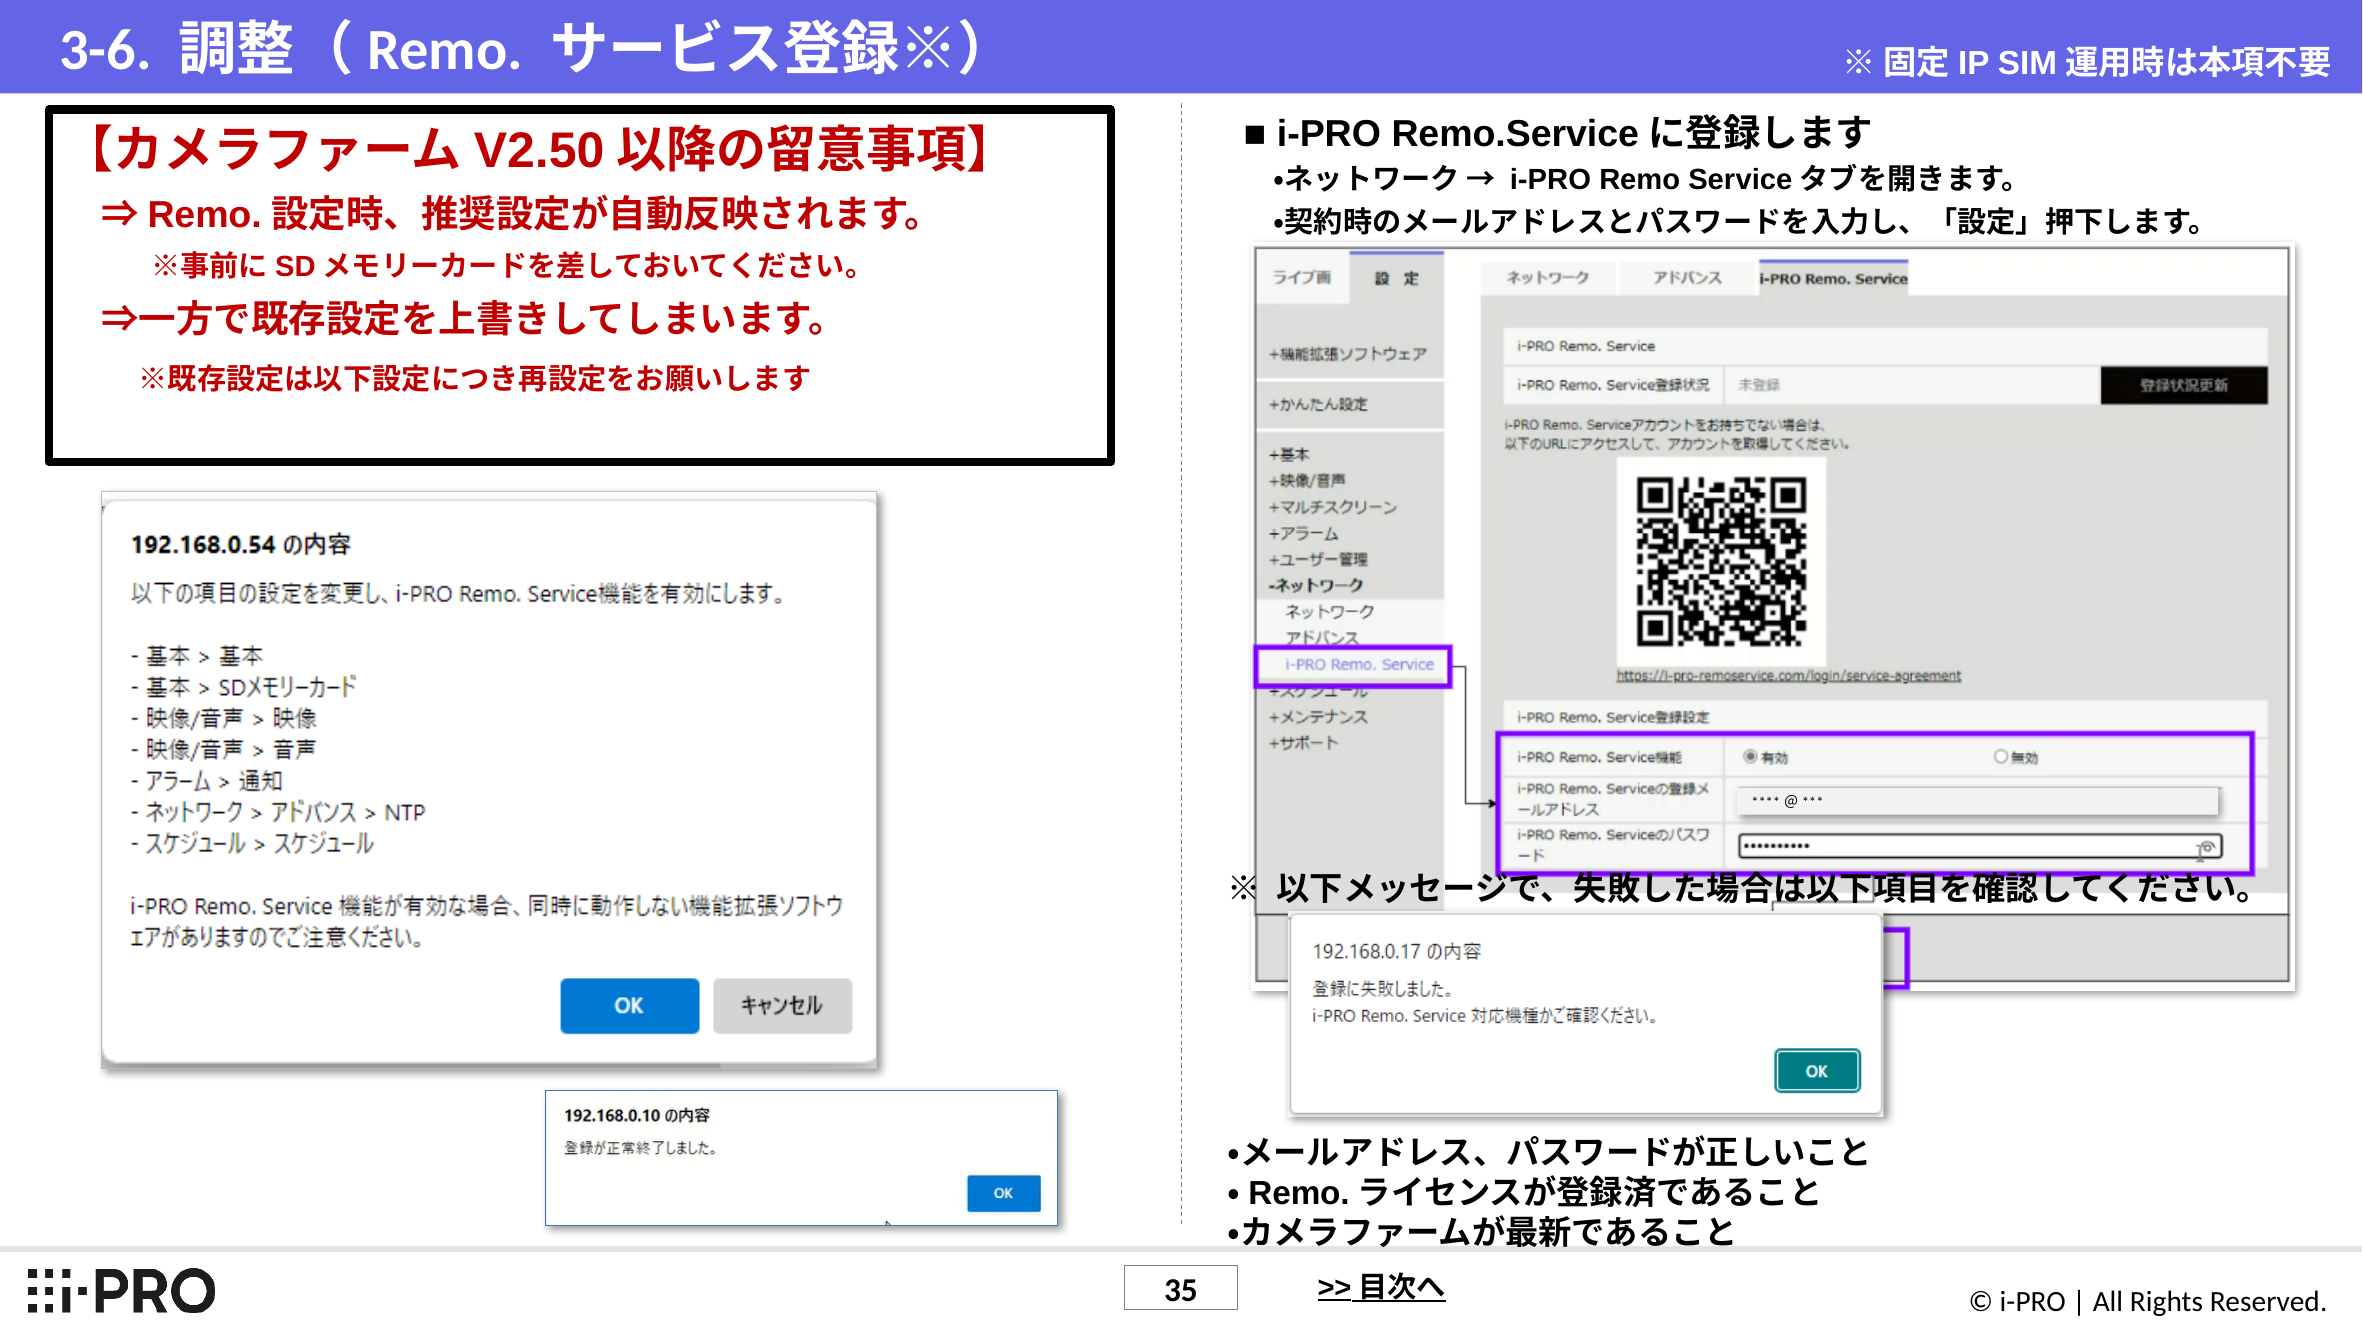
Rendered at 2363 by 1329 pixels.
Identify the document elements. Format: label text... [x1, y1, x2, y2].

text_box ※ 以下メッセージで、失敗した場合は以下項目を確認してください。 ・メールアドレス、パスワードが正しいこと ・Remo.ライセンスが登録済であること ・カメラファームが最新であること [1213, 859, 2333, 1259]
text_box ※固定IP SIM運用時は本項不要 [1827, 33, 2347, 89]
picture [101, 491, 877, 1069]
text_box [1251, 242, 2295, 992]
picture [28, 1268, 215, 1313]
text_box ■ i-PRO Remo.Serviceに登録します ・ネットワーク → i-PRO Remo Serviceタブを開きます。 ・契約時のメールアドレスとパスワードを入力し、「設定」押下します。 [1237, 94, 2268, 244]
picture [545, 1090, 1058, 1226]
text_box 【カメラファームV2.50以降の留意事項】 ⇒Remo.設定時、推奨設定が自動反映されます。 ※事前にSDメモリーカードを差しておいてください。 ⇒一方で既存設定を上書きしてしまいます。 ※既存設定は以下設定につき再設定をお願いします [48, 109, 1111, 462]
text_box >> 目次へ [1302, 1261, 1461, 1319]
picture [1287, 911, 1884, 1117]
title 3-6. 調整（Remo. サービス登録※） [0, 0, 2363, 92]
